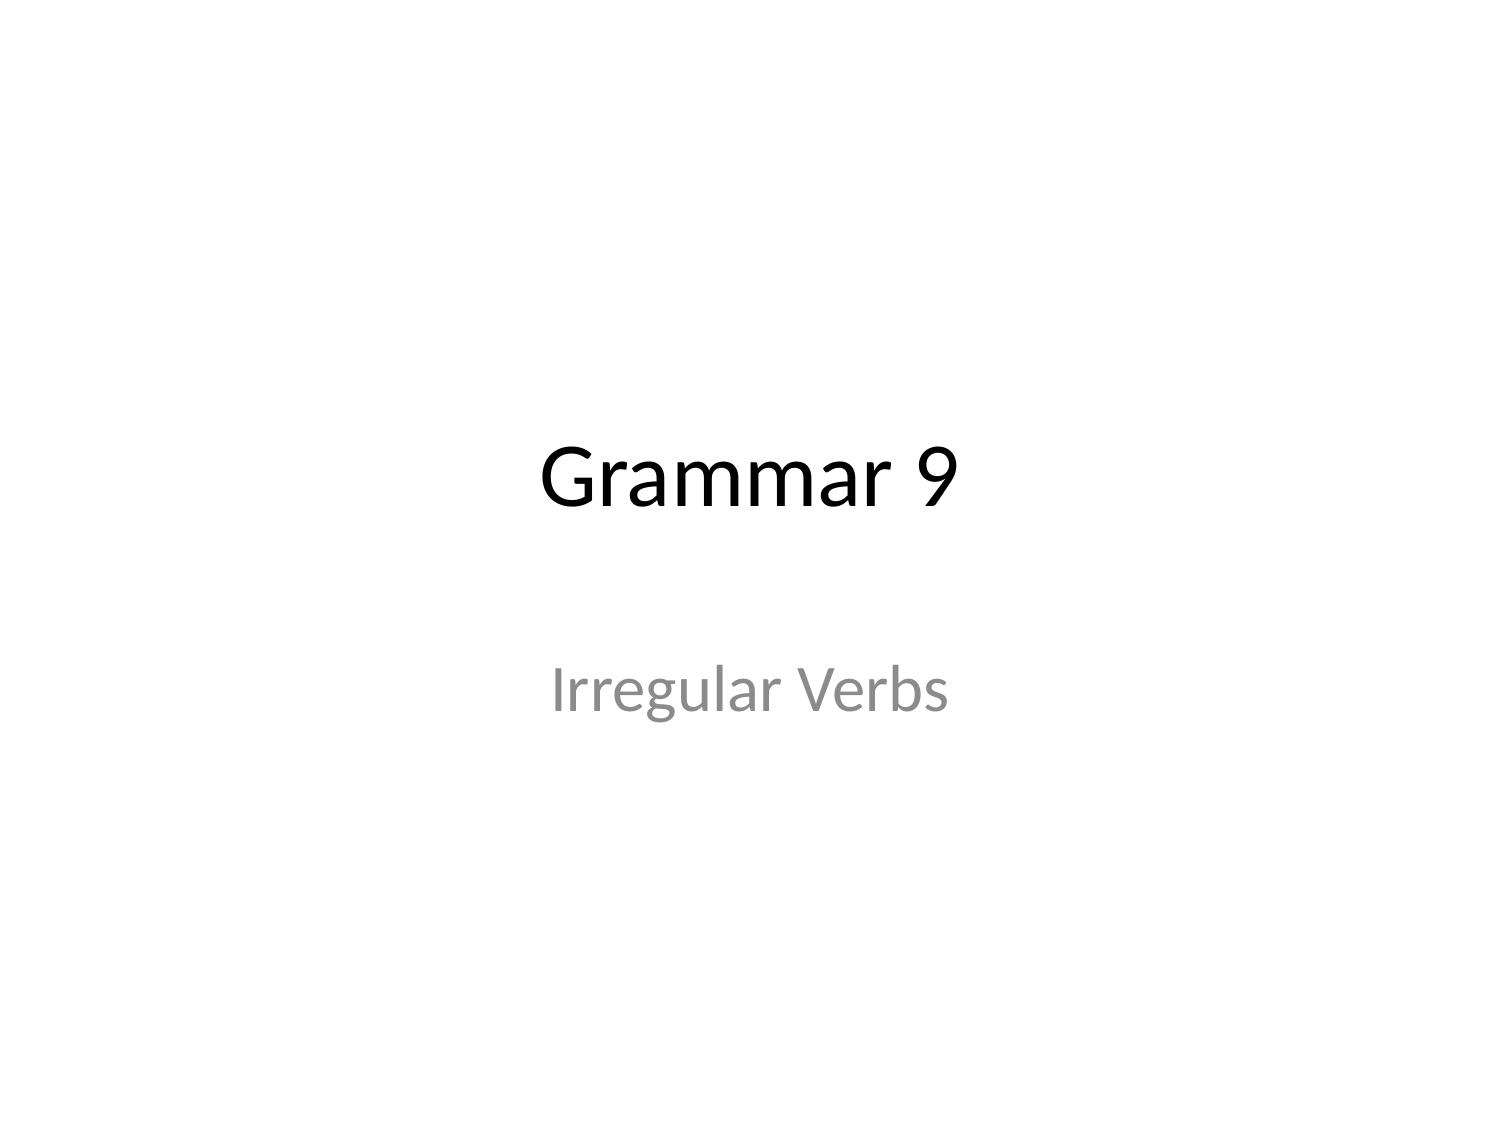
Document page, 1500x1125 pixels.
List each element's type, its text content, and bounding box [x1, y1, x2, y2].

title Grammar 9 [112, 349, 1388, 591]
subtitle Irregular Verbs [225, 637, 1275, 925]
